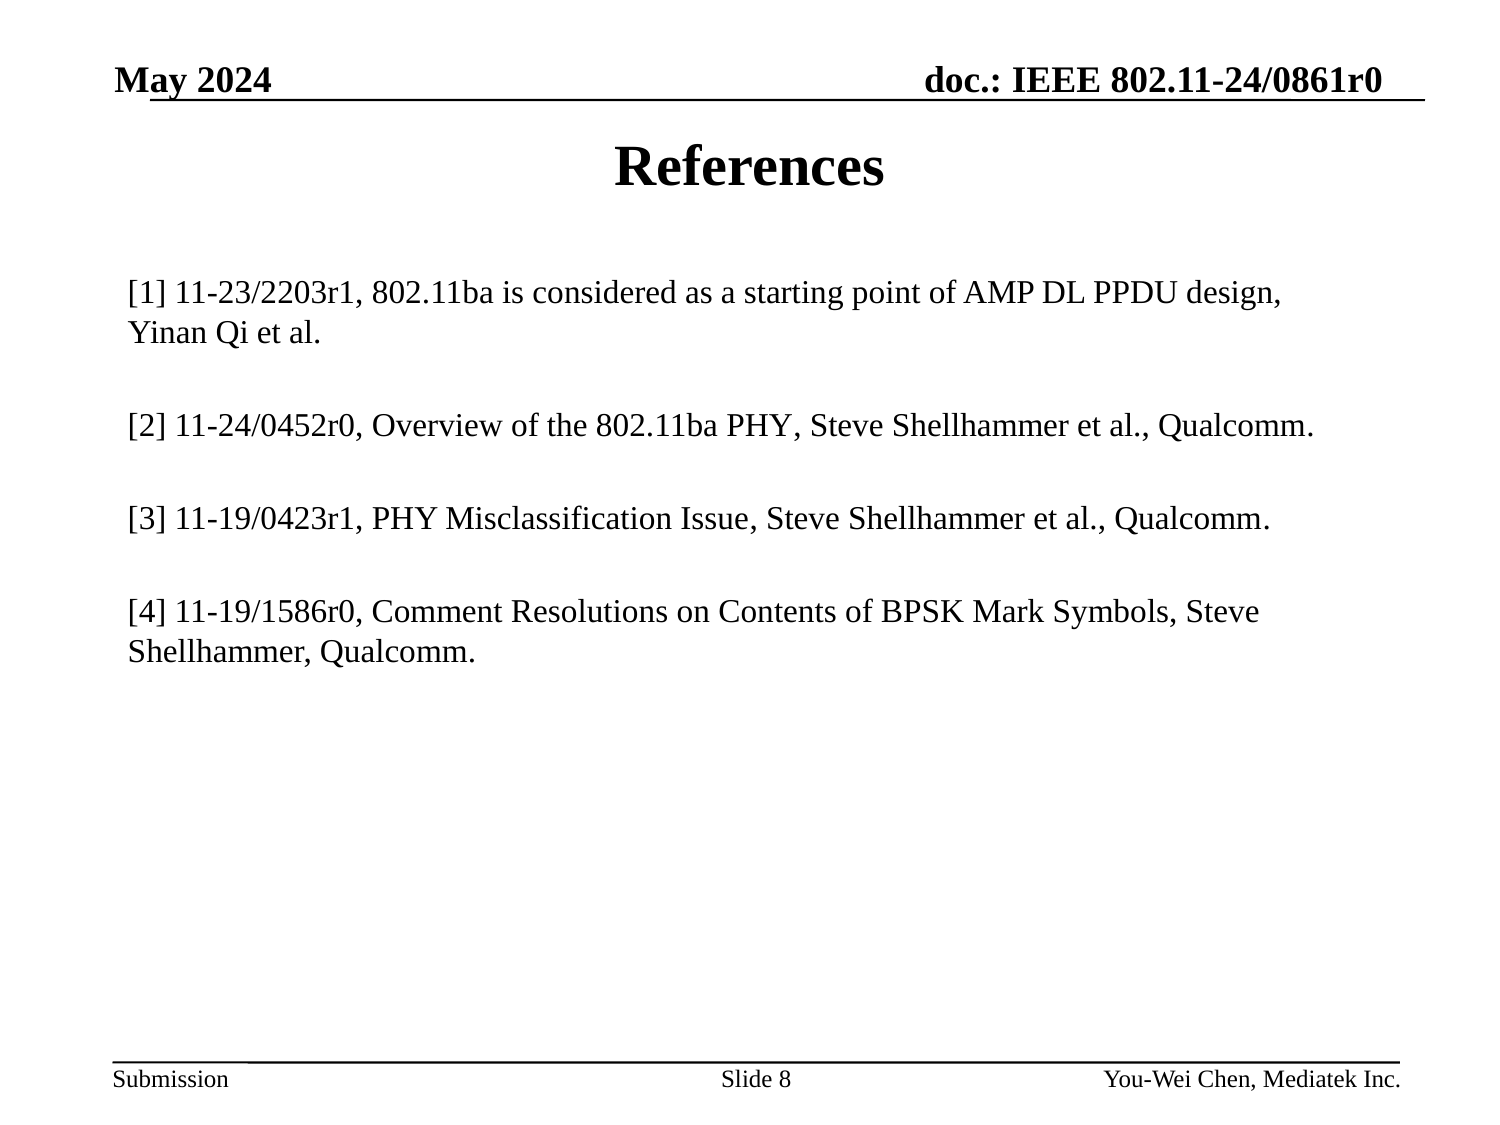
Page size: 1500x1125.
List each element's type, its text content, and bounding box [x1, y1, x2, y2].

footer You-Wei Chen, Mediatek Inc. [1098, 1061, 1402, 1093]
list [1] 11-23/2203r1, 802.11ba is considered as a starting point of AMP DL PPDU design, Yinan Qi et al. [2] 11-24/0452r0, Overview of the 802.11ba PHY, Steve Shellhammer et al., Qualcomm. [3] 11-19/0423r1, PHY Misclassification Issue, Steve Shellhammer et al., Qualcomm. [4] 11-19/1586r0, Comment Resolutions on Contents of BPSK Mark Symbols, Steve Shellhammer, Qualcomm. [112, 262, 1388, 1001]
title References [112, 112, 1388, 213]
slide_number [114, 0, 274, 101]
slide_number Slide 8 [712, 1061, 800, 1093]
